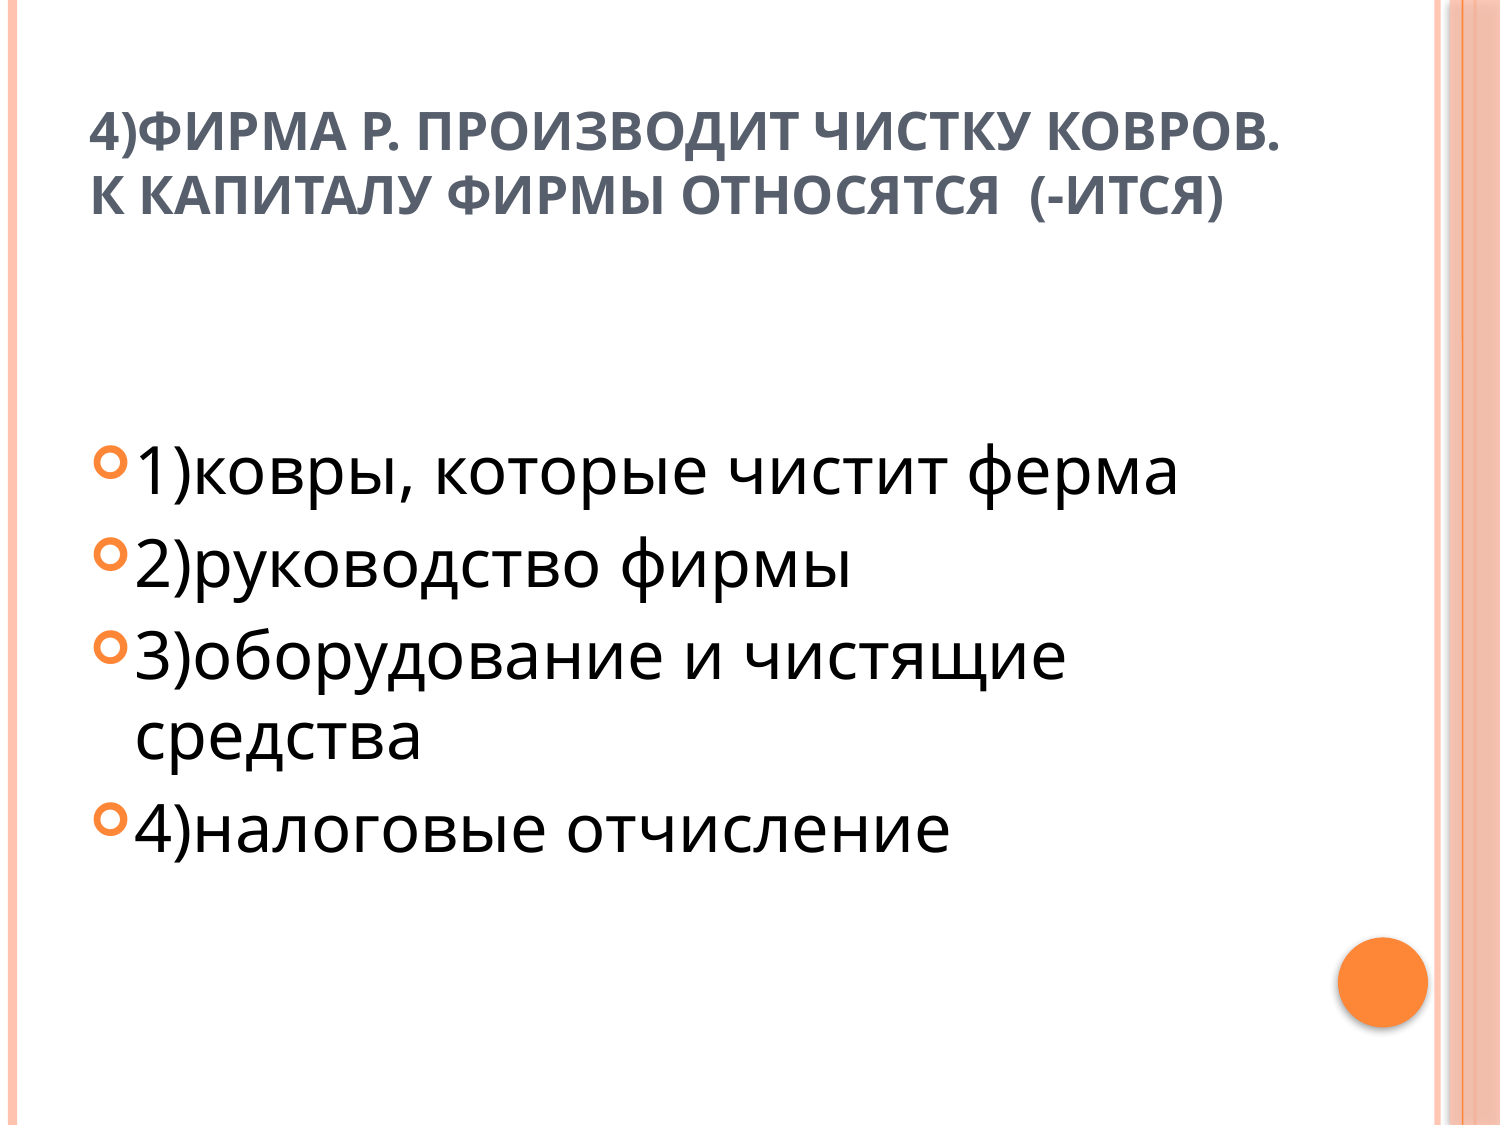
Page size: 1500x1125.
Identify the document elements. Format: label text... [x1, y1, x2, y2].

title 4)Фирма Р. Производит чистку ковров. К капиталу фирмы относятся (-ится) [75, 45, 1300, 233]
list 1)ковры, которые чистит ферма 2)руководство фирмы 3)оборудование и чистящие средства 4)налоговые отчисление [75, 420, 1300, 1062]
